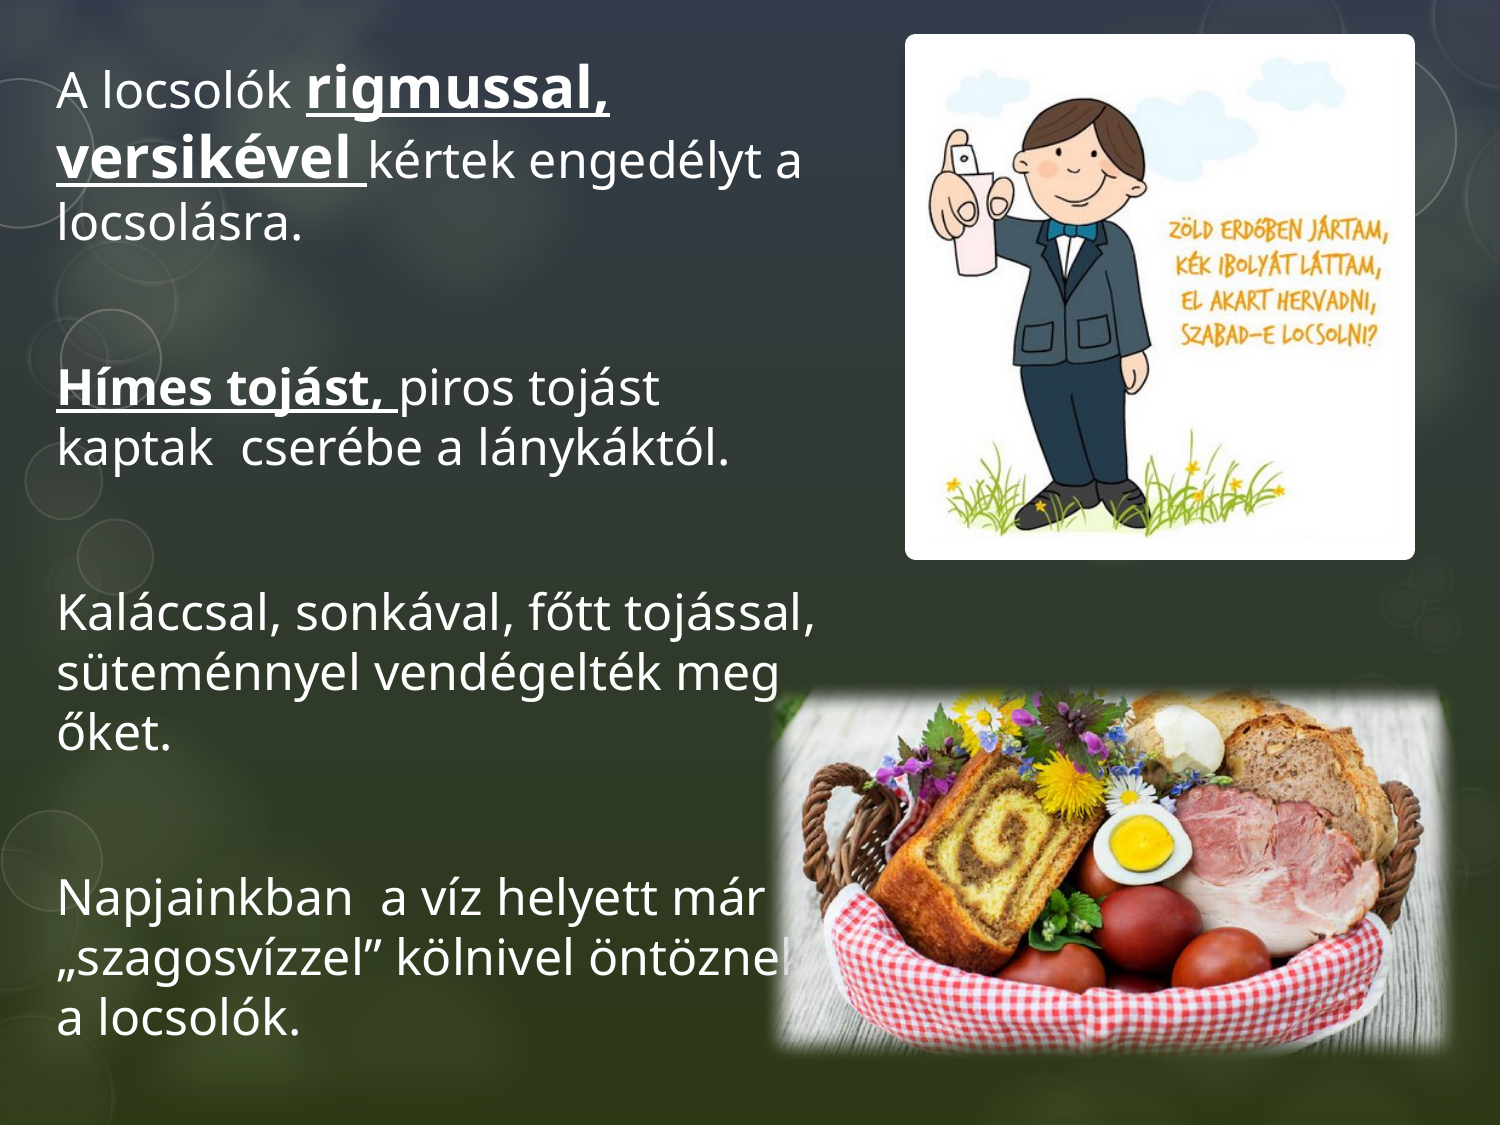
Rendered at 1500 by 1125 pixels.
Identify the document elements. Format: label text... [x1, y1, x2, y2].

list A locsolók rigmussal, versikével kértek engedélyt a locsolásra. Hímes tojást, piros tojást kaptak cserébe a lánykáktól. Kaláccsal, sonkával, főtt tojással, süteménnyel vendégelték meg őket. Napjainkban a víz helyett már „szagosvízzel” kölnivel öntöznek a locsolók. [41, 42, 845, 1047]
picture [762, 680, 1461, 1063]
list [925, 54, 1396, 540]
